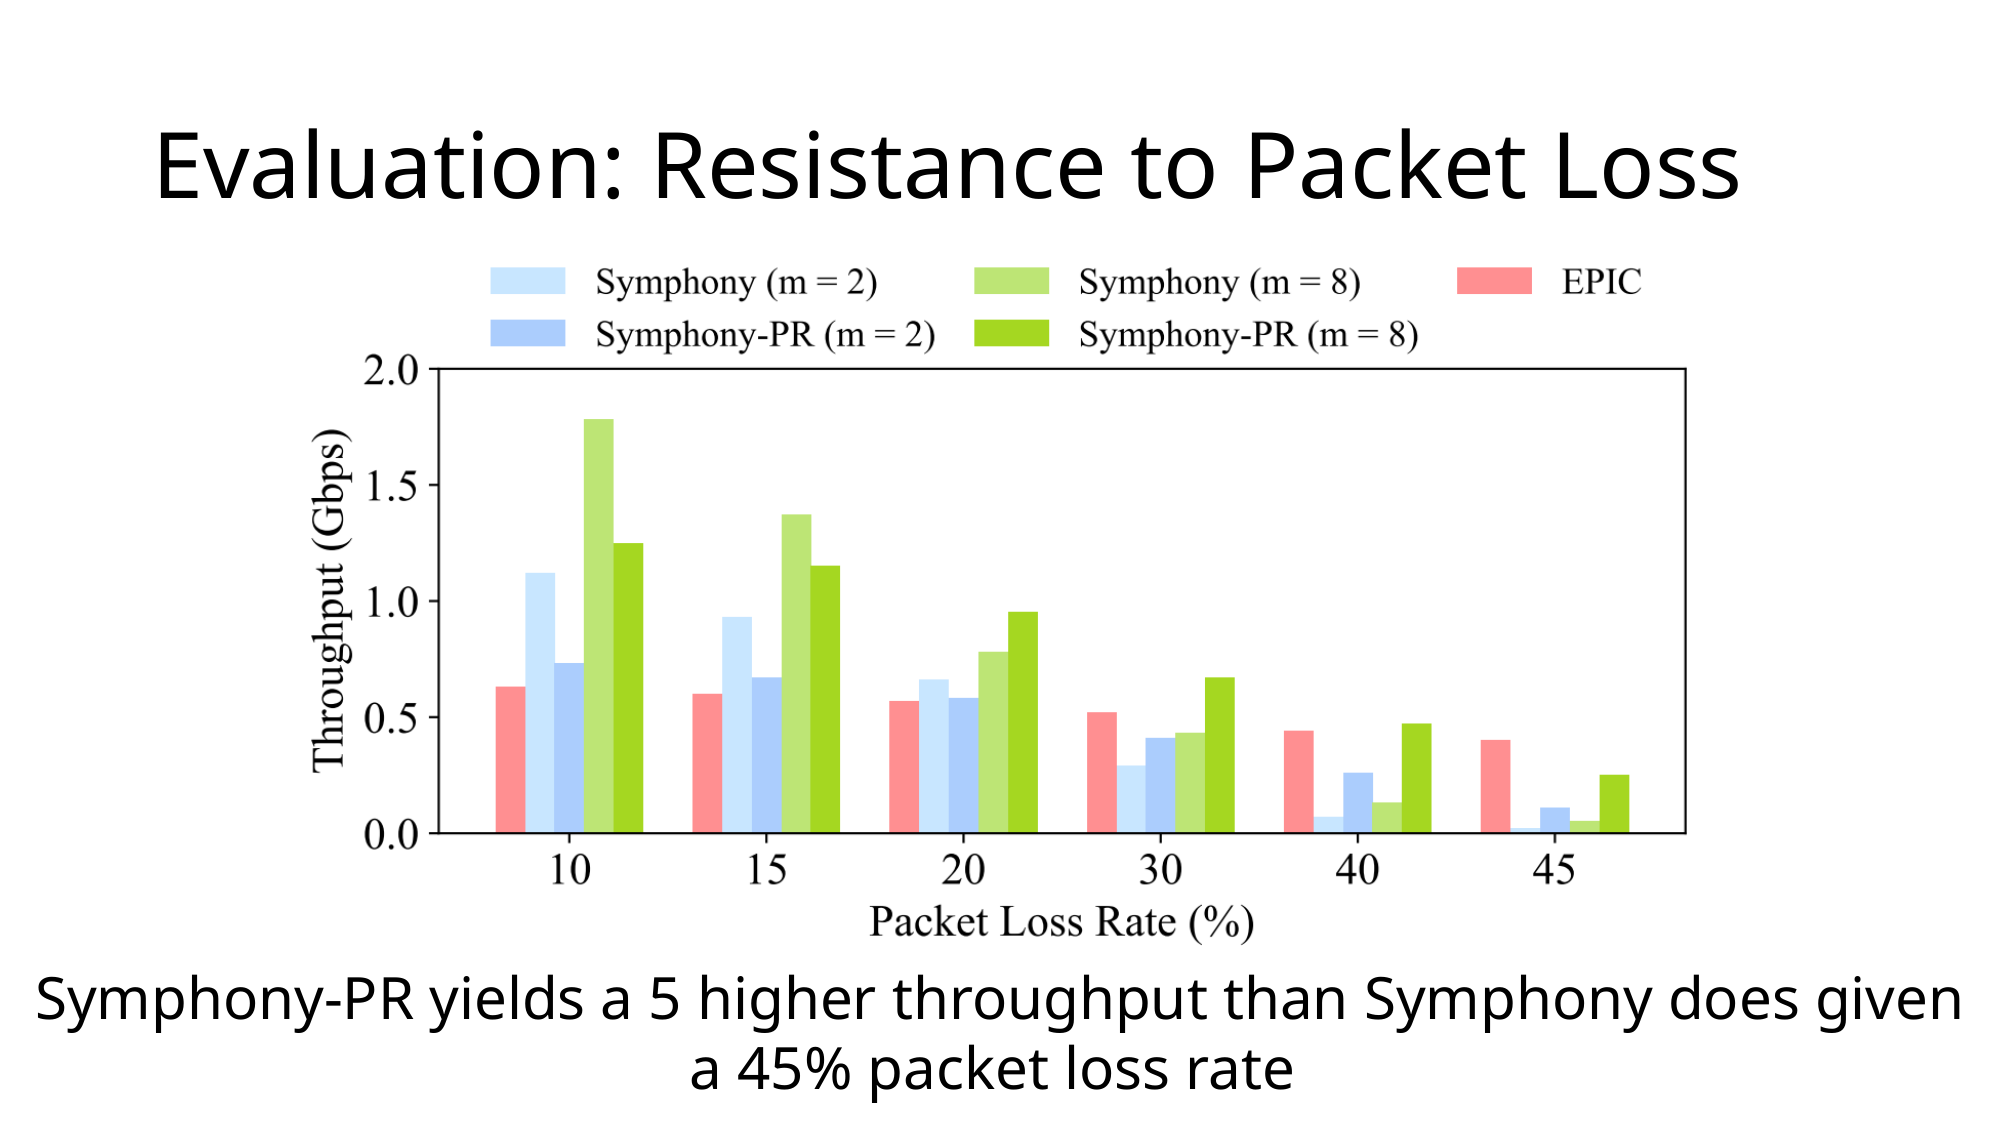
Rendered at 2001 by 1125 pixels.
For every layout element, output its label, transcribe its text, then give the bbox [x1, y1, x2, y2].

picture [303, 251, 1697, 950]
title Evaluation: Resistance to Packet Loss [137, 59, 1863, 278]
